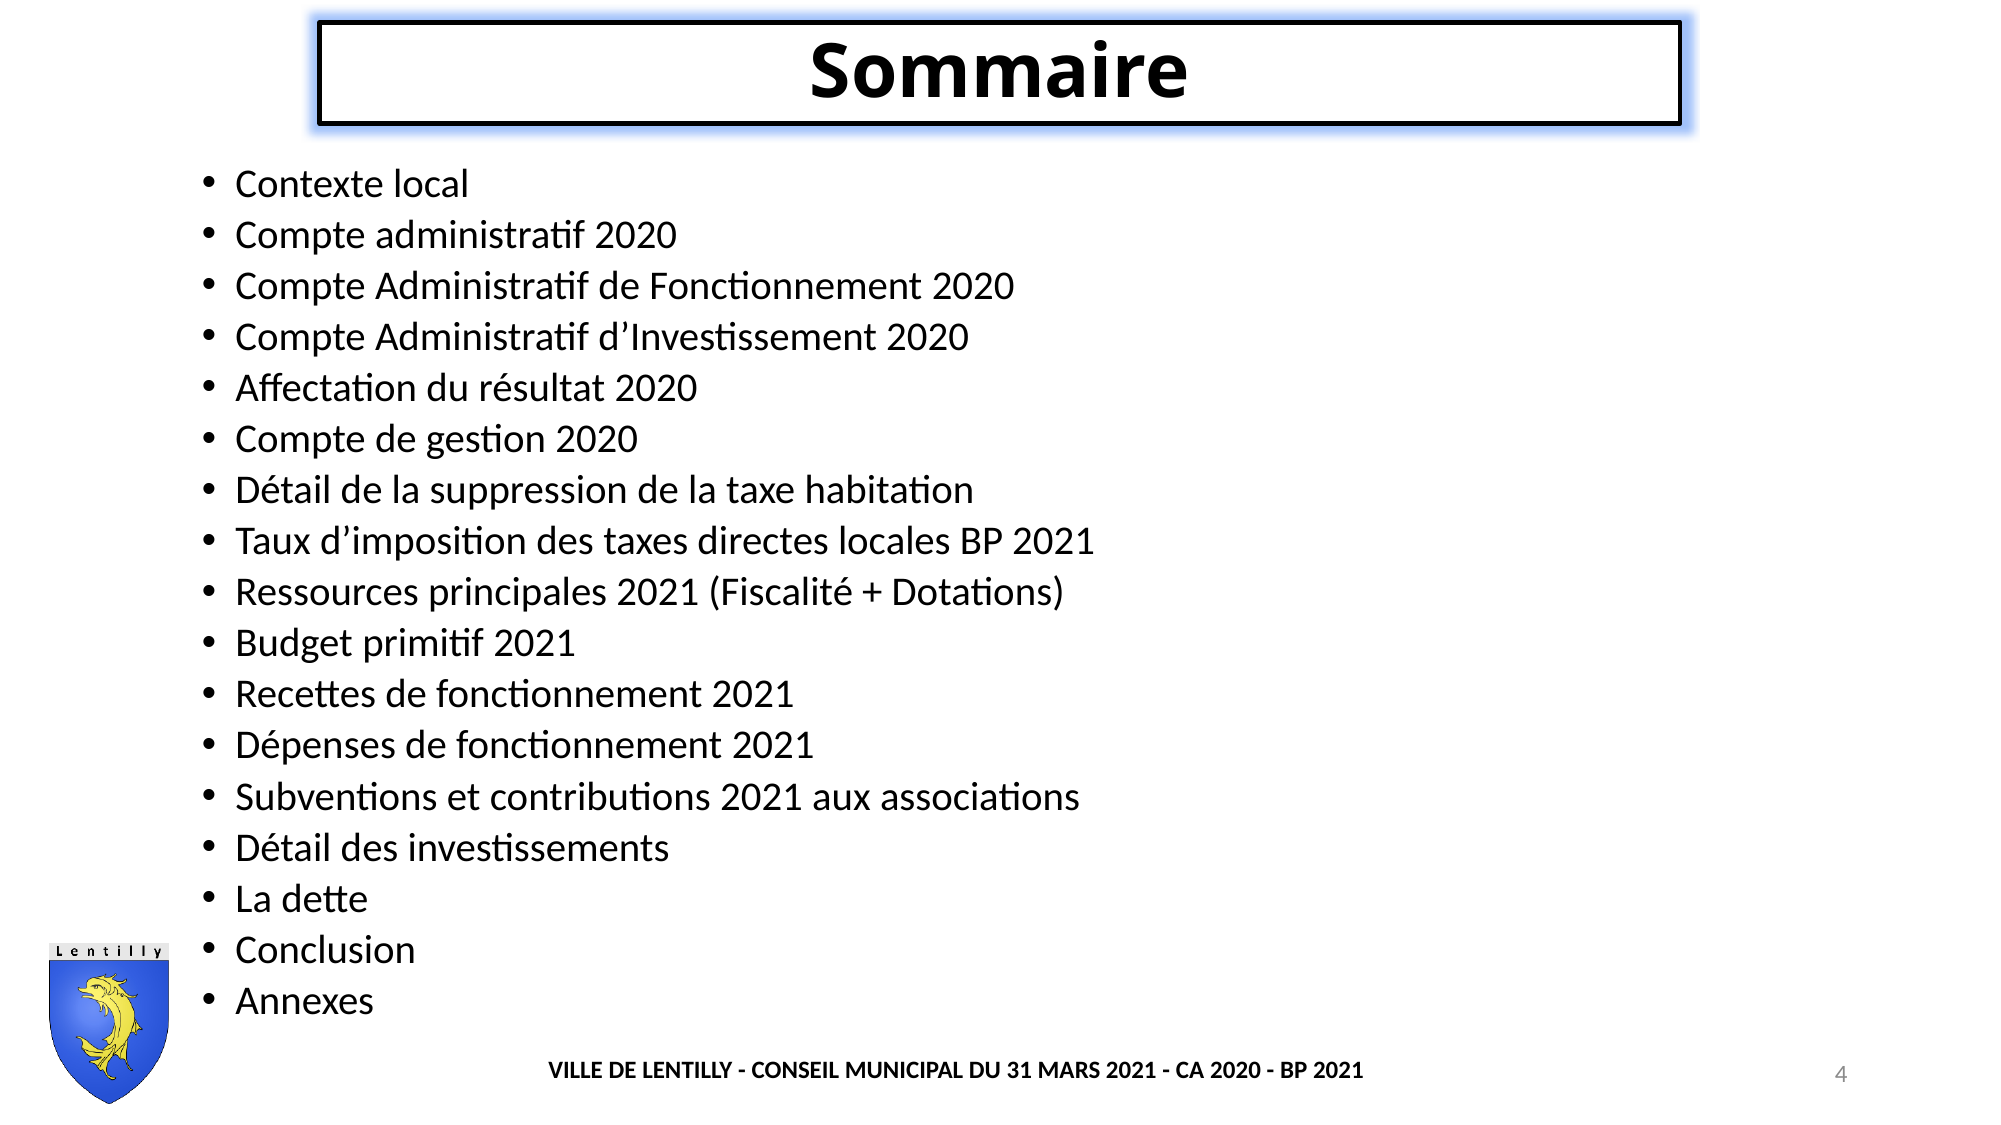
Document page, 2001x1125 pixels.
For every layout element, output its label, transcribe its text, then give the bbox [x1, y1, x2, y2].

picture [48, 943, 169, 1104]
table_cell [316, 20, 1686, 128]
list Contexte local Compte administratif 2020 Compte Administratif de Fonctionnement 2020 Compte Administratif d’Investissement 2020 Affectation du résultat 2020 Compte de gestion 2020 Détail de la suppression de la taxe habitation Taux d’imposition des taxes directes locales BP 2021 Ressources principales 2021 (Fiscalité + Dotations) Budget primitif 2021 Recettes de fonctionnement 2021 Dépenses de fonctionnement 2021 Subventions et contributions 2021 aux associations Détail des investissements La dette Conclusion Annexes [186, 154, 1951, 1043]
slide_number 4 [1412, 1043, 1863, 1103]
footer VILLE DE LENTILLY - CONSEIL MUNICIPAL DU 31 MARS 2021 - CA 2020 - BP 2021 [368, 1043, 1412, 1098]
text_box Sommaire [319, 22, 1681, 124]
